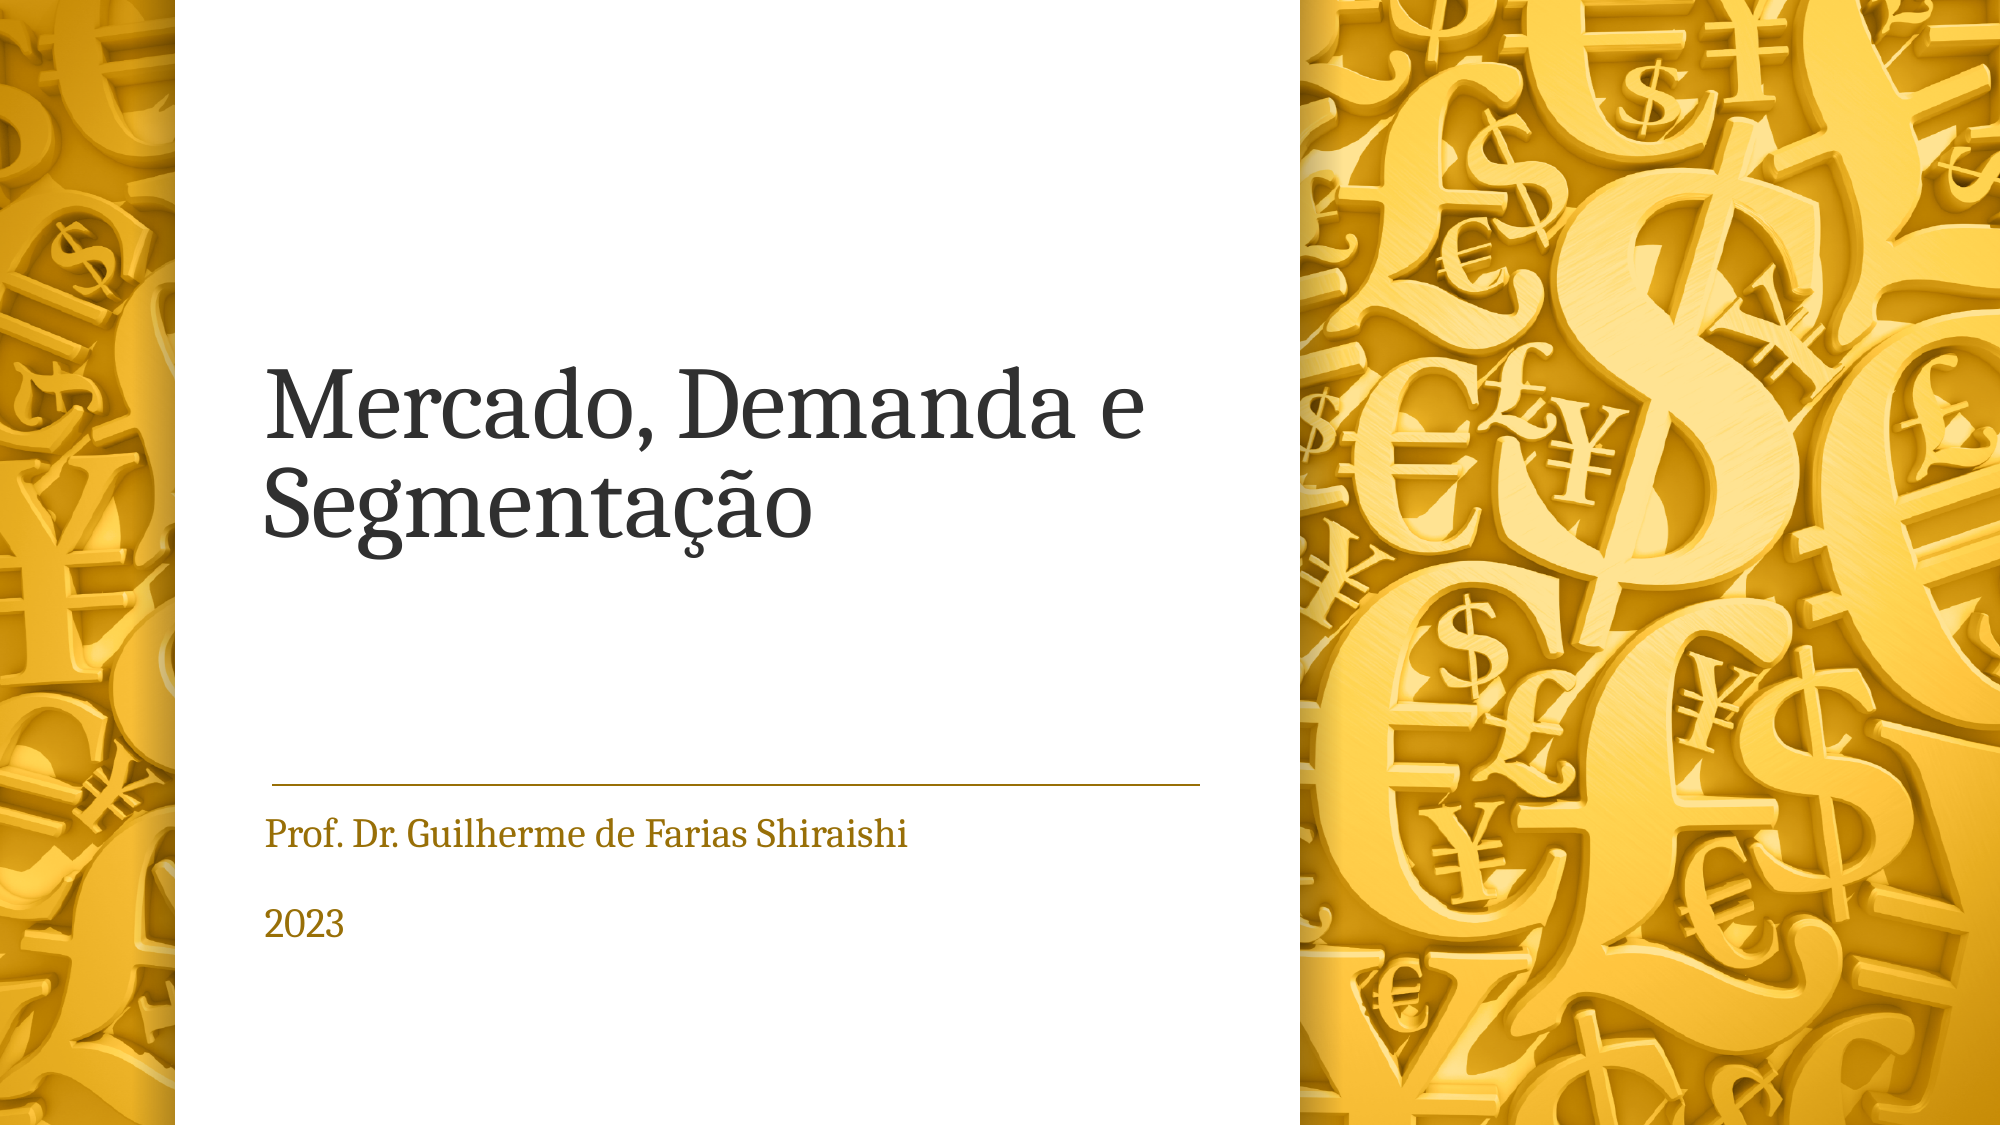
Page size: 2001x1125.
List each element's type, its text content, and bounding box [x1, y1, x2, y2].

picture [1300, 0, 2000, 1125]
subtitle Prof. Dr. Guilherme de Farias Shiraishi 2023 [249, 803, 1226, 1012]
picture [0, 0, 175, 1125]
title Mercado, Demanda e Segmentação [249, 262, 1226, 763]
